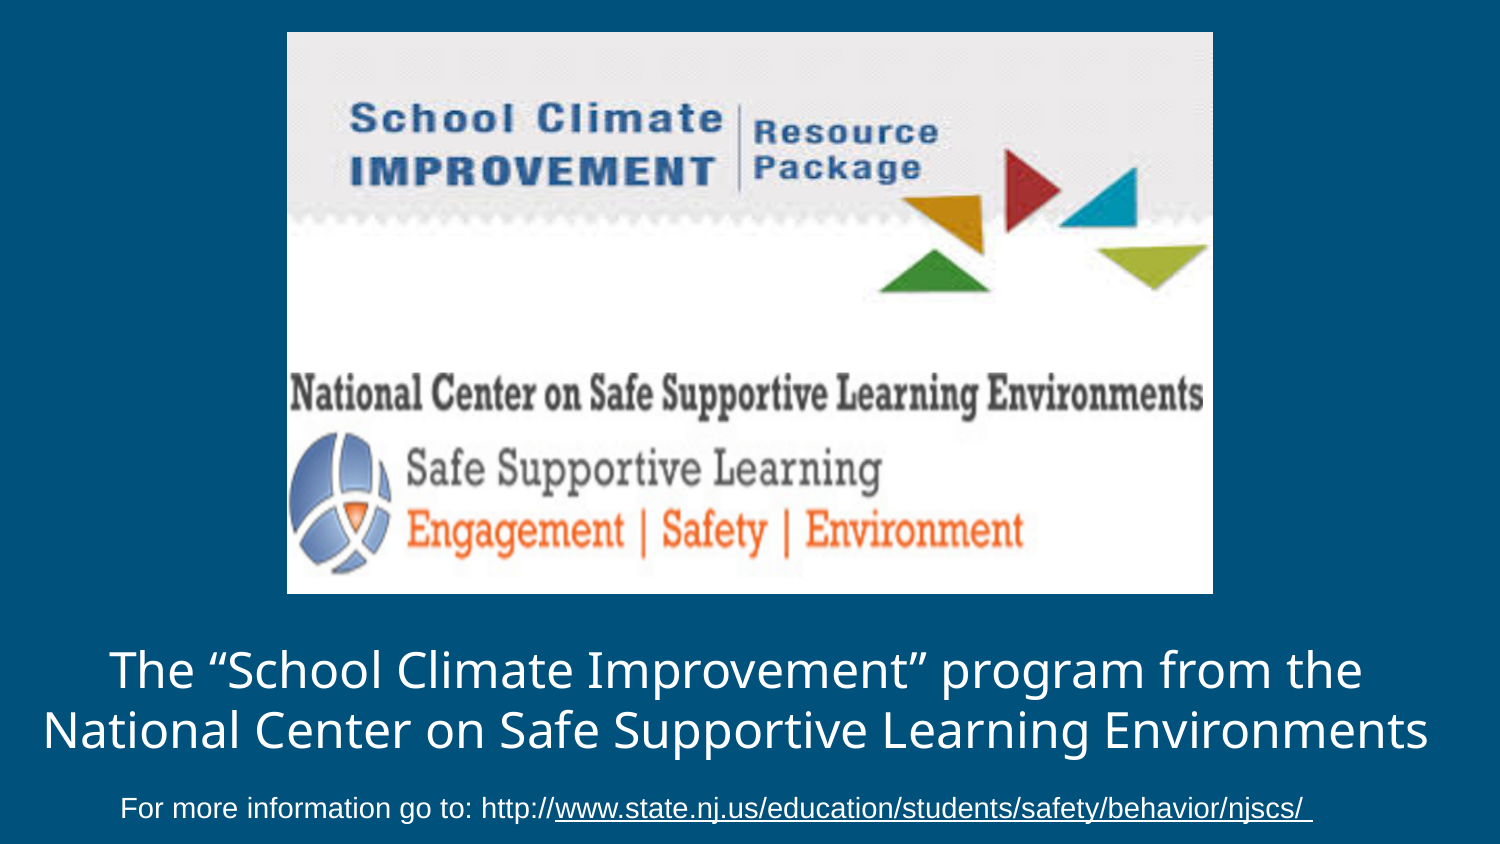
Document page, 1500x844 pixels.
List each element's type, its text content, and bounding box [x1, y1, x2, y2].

picture [1065, 755, 1084, 759]
list The “School Climate Improvement” program from the National Center on Safe Supportive Learning Environments [0, 642, 1474, 755]
text_box For more information go to: http://www.state.nj.us/education/students/safety/behavior/njscs/ [105, 781, 1366, 832]
picture [288, 33, 1212, 593]
